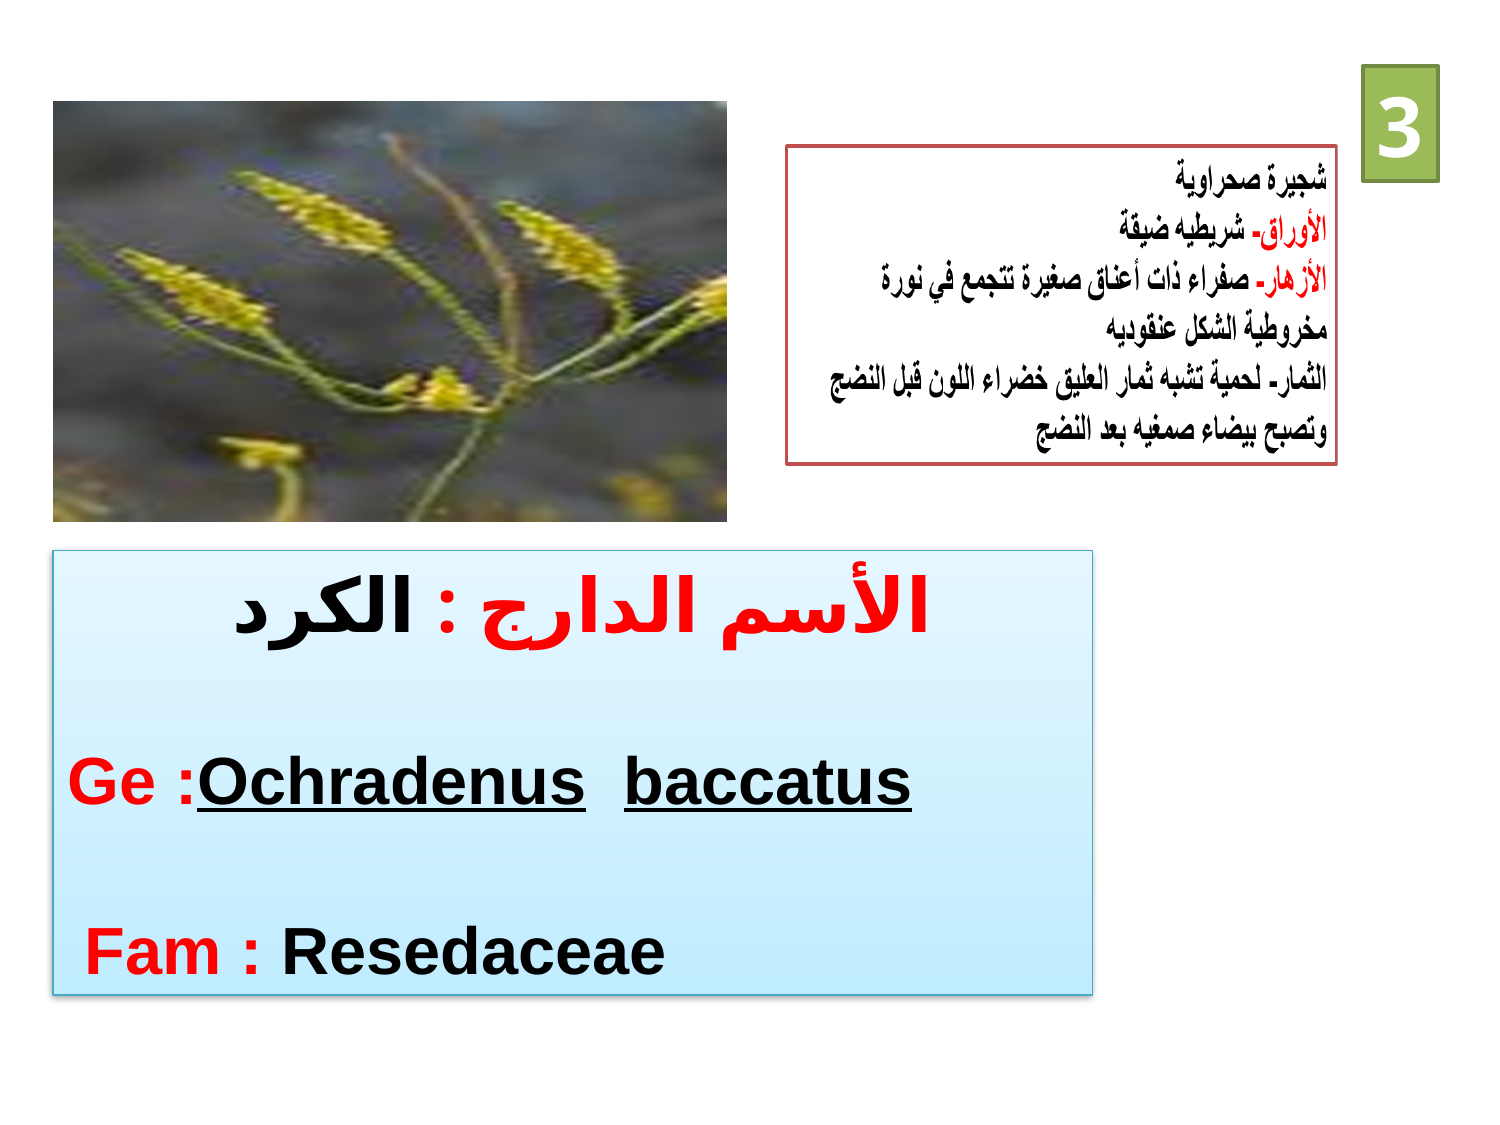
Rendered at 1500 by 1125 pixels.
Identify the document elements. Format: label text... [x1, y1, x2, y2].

picture [52, 101, 727, 522]
text_box الأسم الدارج : الكرد Ge :Ochradenus baccatus Fam : Resedaceae [52, 550, 1093, 996]
text_box 3 [1361, 64, 1440, 183]
picture [785, 142, 1343, 481]
